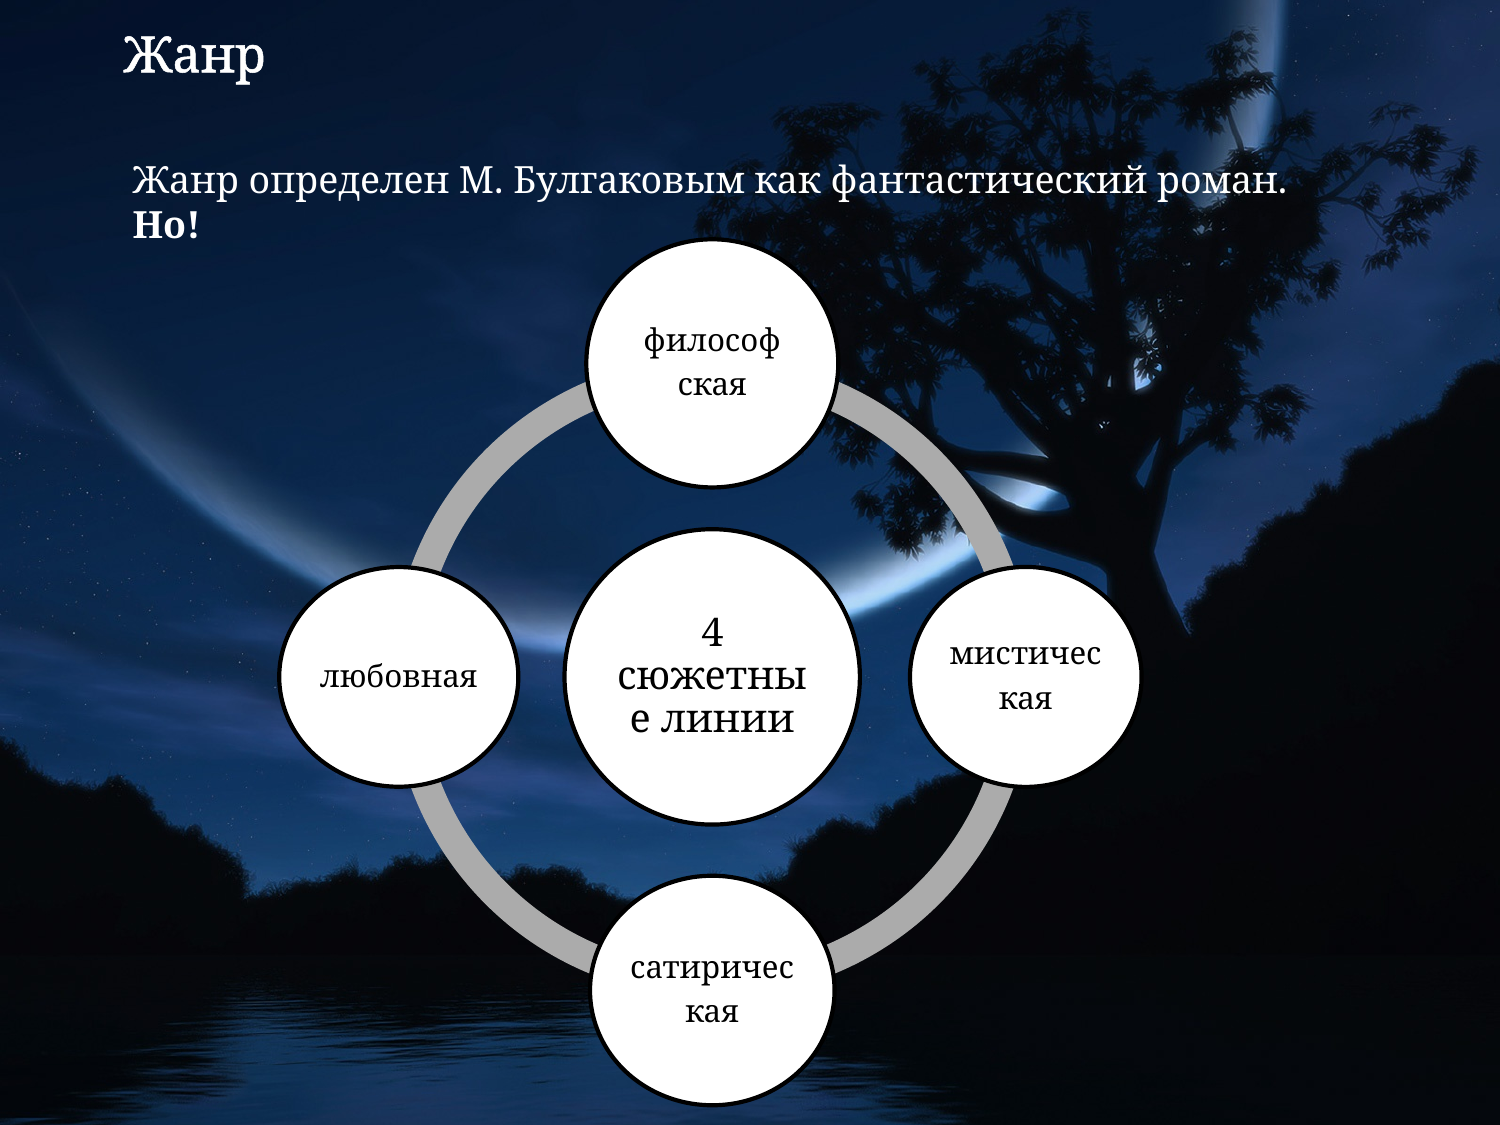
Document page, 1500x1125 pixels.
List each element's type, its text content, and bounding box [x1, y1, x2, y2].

text_box Жанр [108, 14, 281, 90]
text_box Жанр определен М. Булгаковым как фантастический роман. Но! [117, 148, 1304, 253]
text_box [94, 254, 1327, 1090]
picture [0, 0, 1500, 1125]
